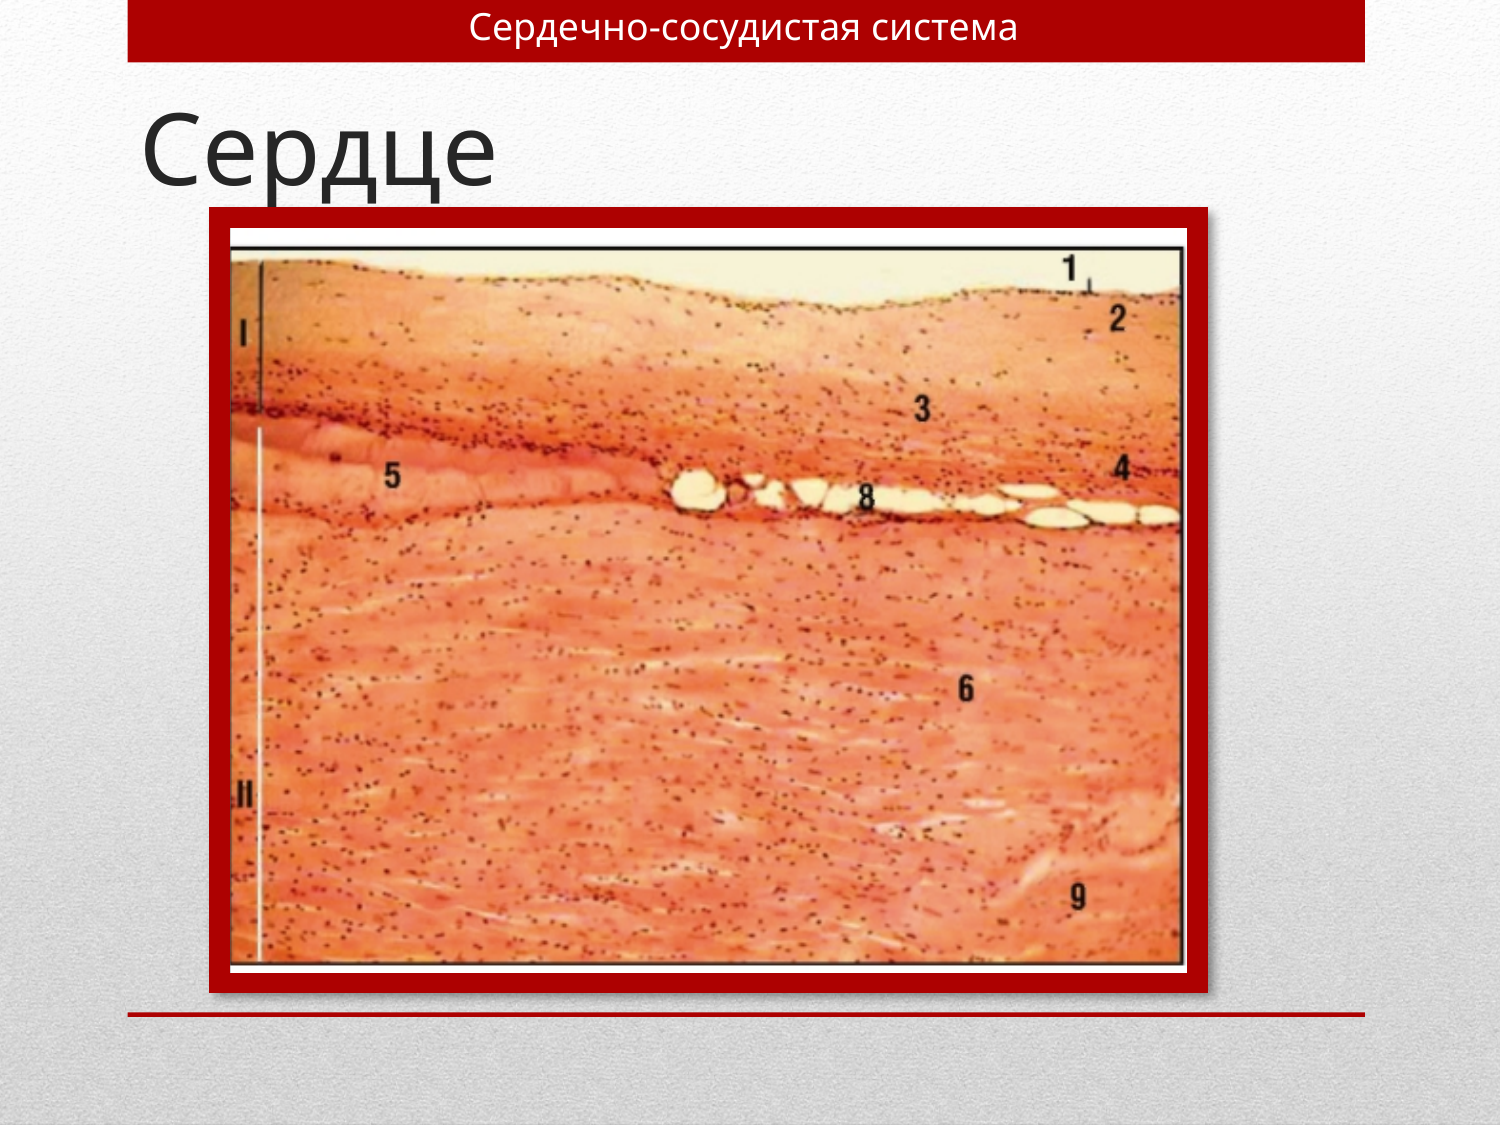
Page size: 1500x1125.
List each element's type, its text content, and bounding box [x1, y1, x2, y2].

text_box Сердце [125, 78, 1363, 244]
picture [229, 227, 1188, 974]
text_box Сердечно-сосудистая система [125, 0, 1363, 67]
